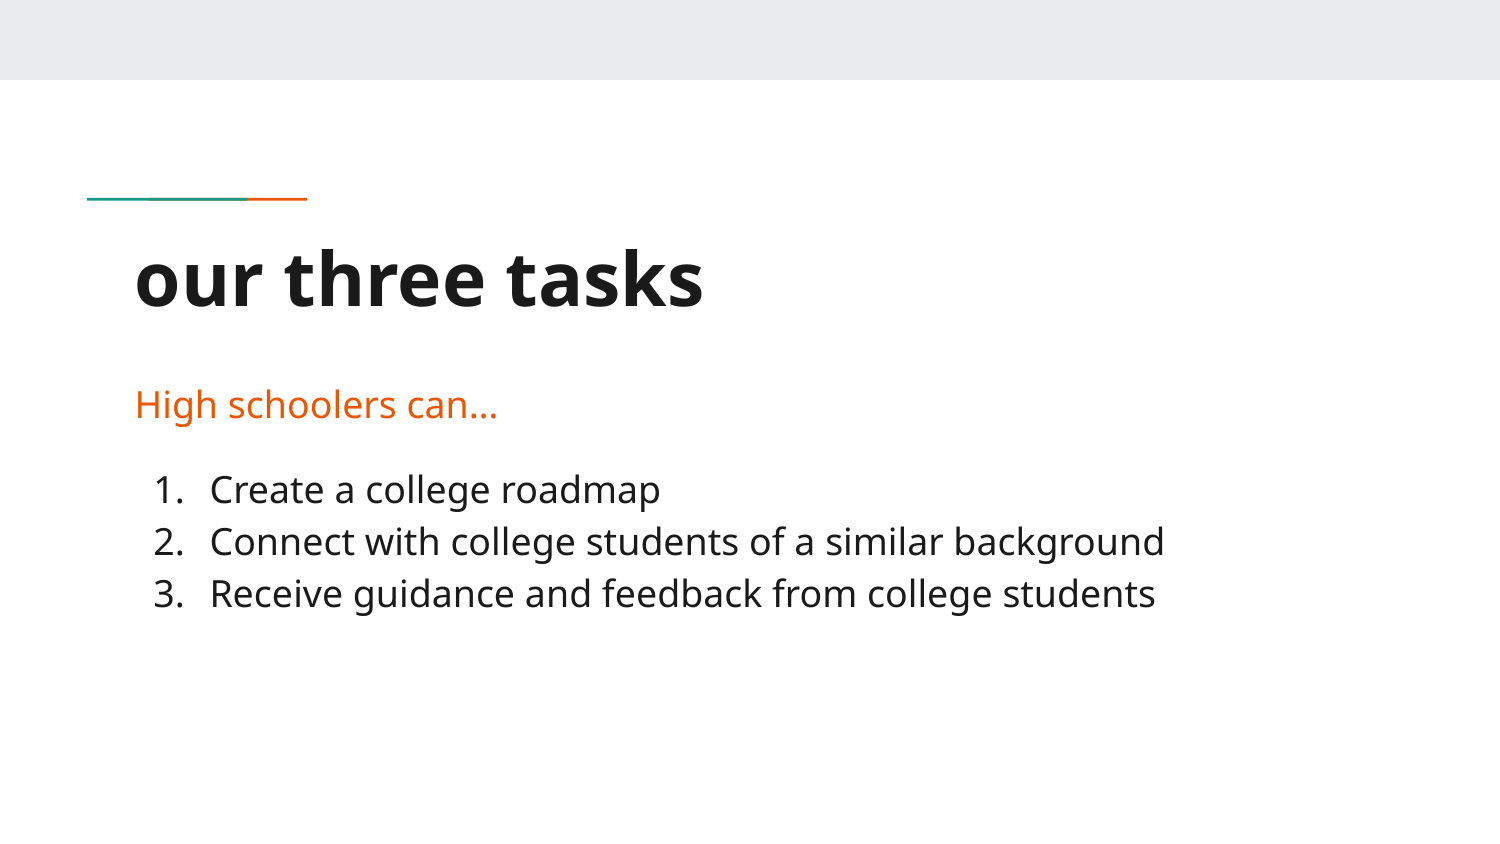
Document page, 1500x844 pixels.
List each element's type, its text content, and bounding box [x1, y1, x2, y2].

title our three tasks [119, 216, 1381, 305]
list High schoolers can… Create a college roadmap Connect with college students of a similar background Receive guidance and feedback from college students [119, 359, 1381, 731]
